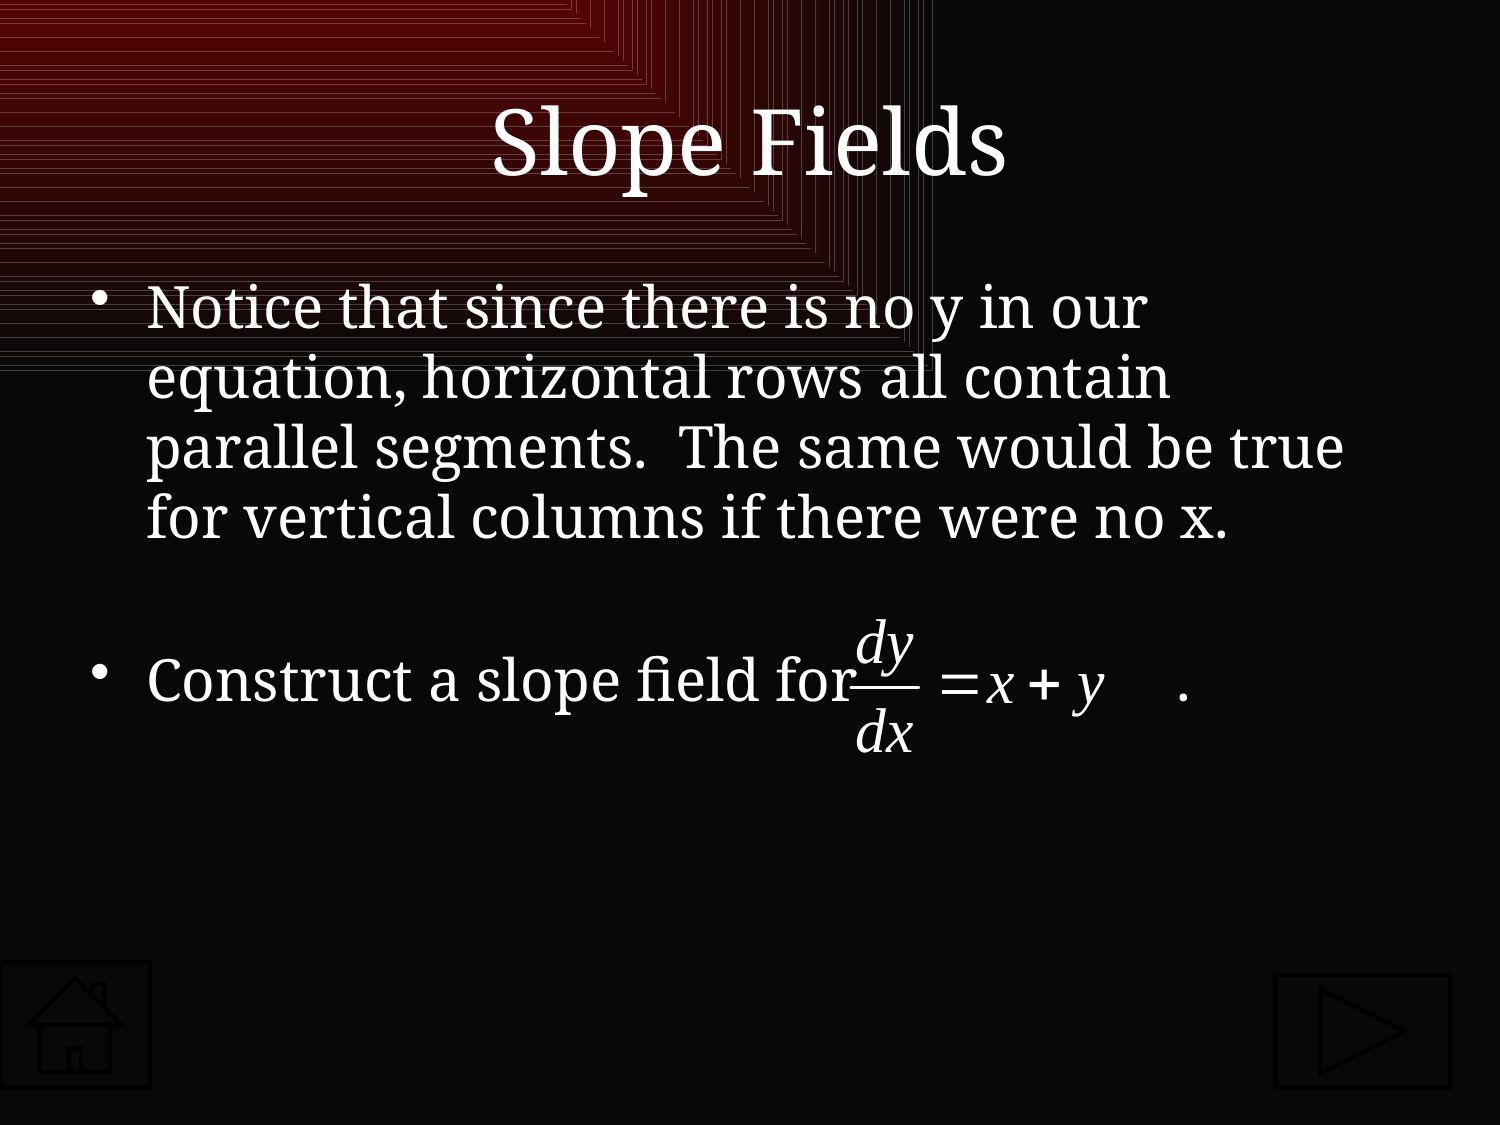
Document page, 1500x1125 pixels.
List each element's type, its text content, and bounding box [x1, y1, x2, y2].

title Slope Fields [75, 45, 1425, 233]
list Notice that since there is no y in our equation, horizontal rows all contain parallel segments. The same would be true for vertical columns if there were no x. Construct a slope field for . [75, 262, 1413, 1005]
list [840, 603, 1113, 763]
